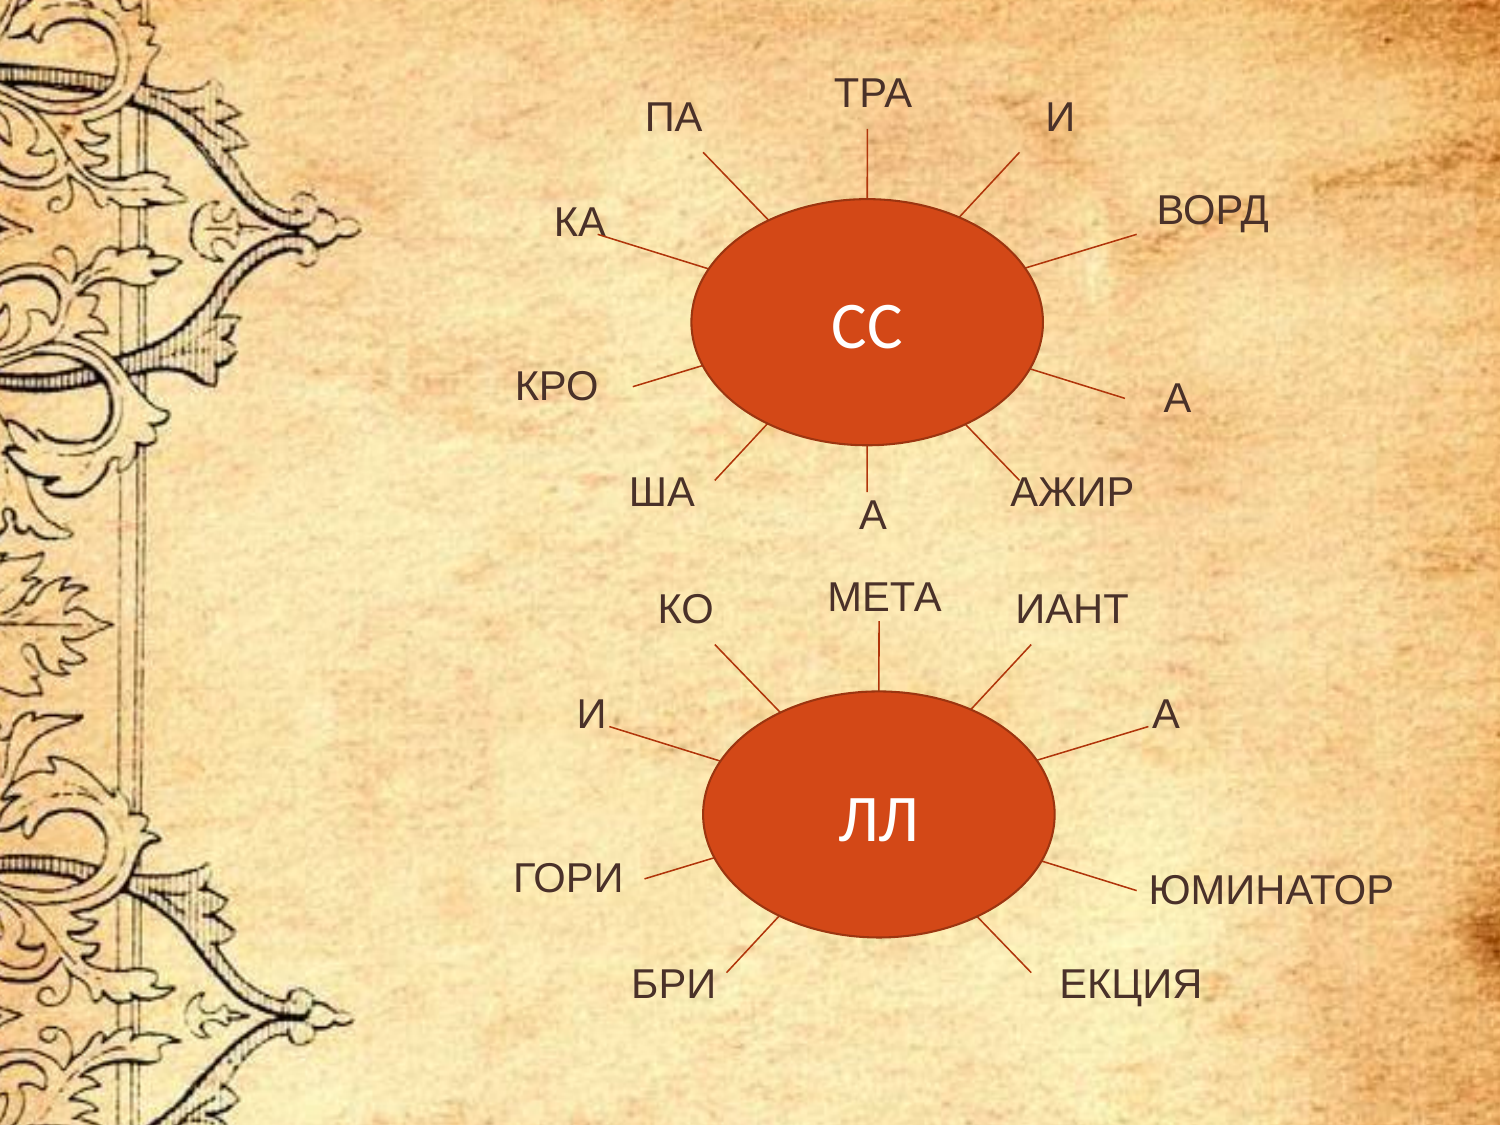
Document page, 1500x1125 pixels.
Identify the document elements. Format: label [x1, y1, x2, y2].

text_box [714, 900, 1044, 962]
picture [0, 0, 1500, 1125]
text_box [696, 157, 1026, 231]
text_box [702, 163, 1032, 231]
text_box [609, 726, 1137, 891]
text_box [632, 234, 1137, 387]
text_box [714, 656, 1044, 723]
text_box [597, 234, 1126, 399]
text_box [708, 650, 1038, 661]
text_box [644, 726, 1149, 880]
text_box [702, 408, 1032, 469]
